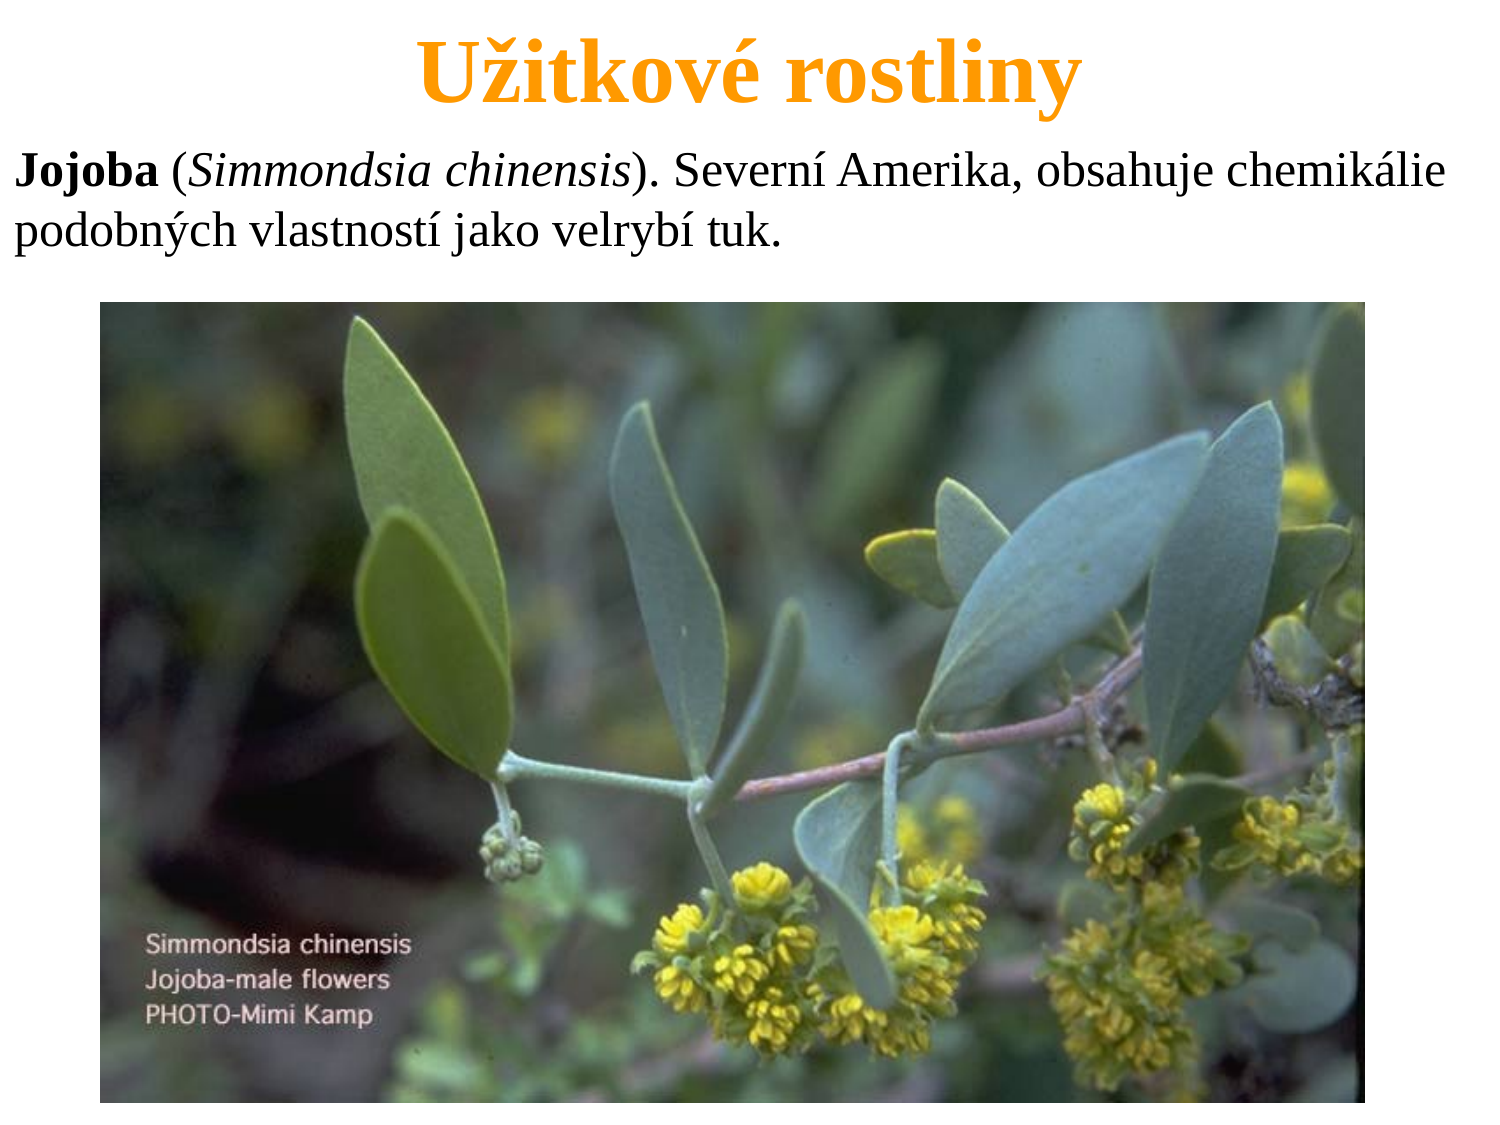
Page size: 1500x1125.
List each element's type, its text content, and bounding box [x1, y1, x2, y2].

text_box Jojoba (Simmondsia chinensis). Severní Amerika, obsahuje chemikálie podobných vlastností jako velrybí tuk. [0, 129, 1500, 265]
picture [100, 302, 1365, 1103]
title Užitkové rostliny [112, 0, 1388, 129]
